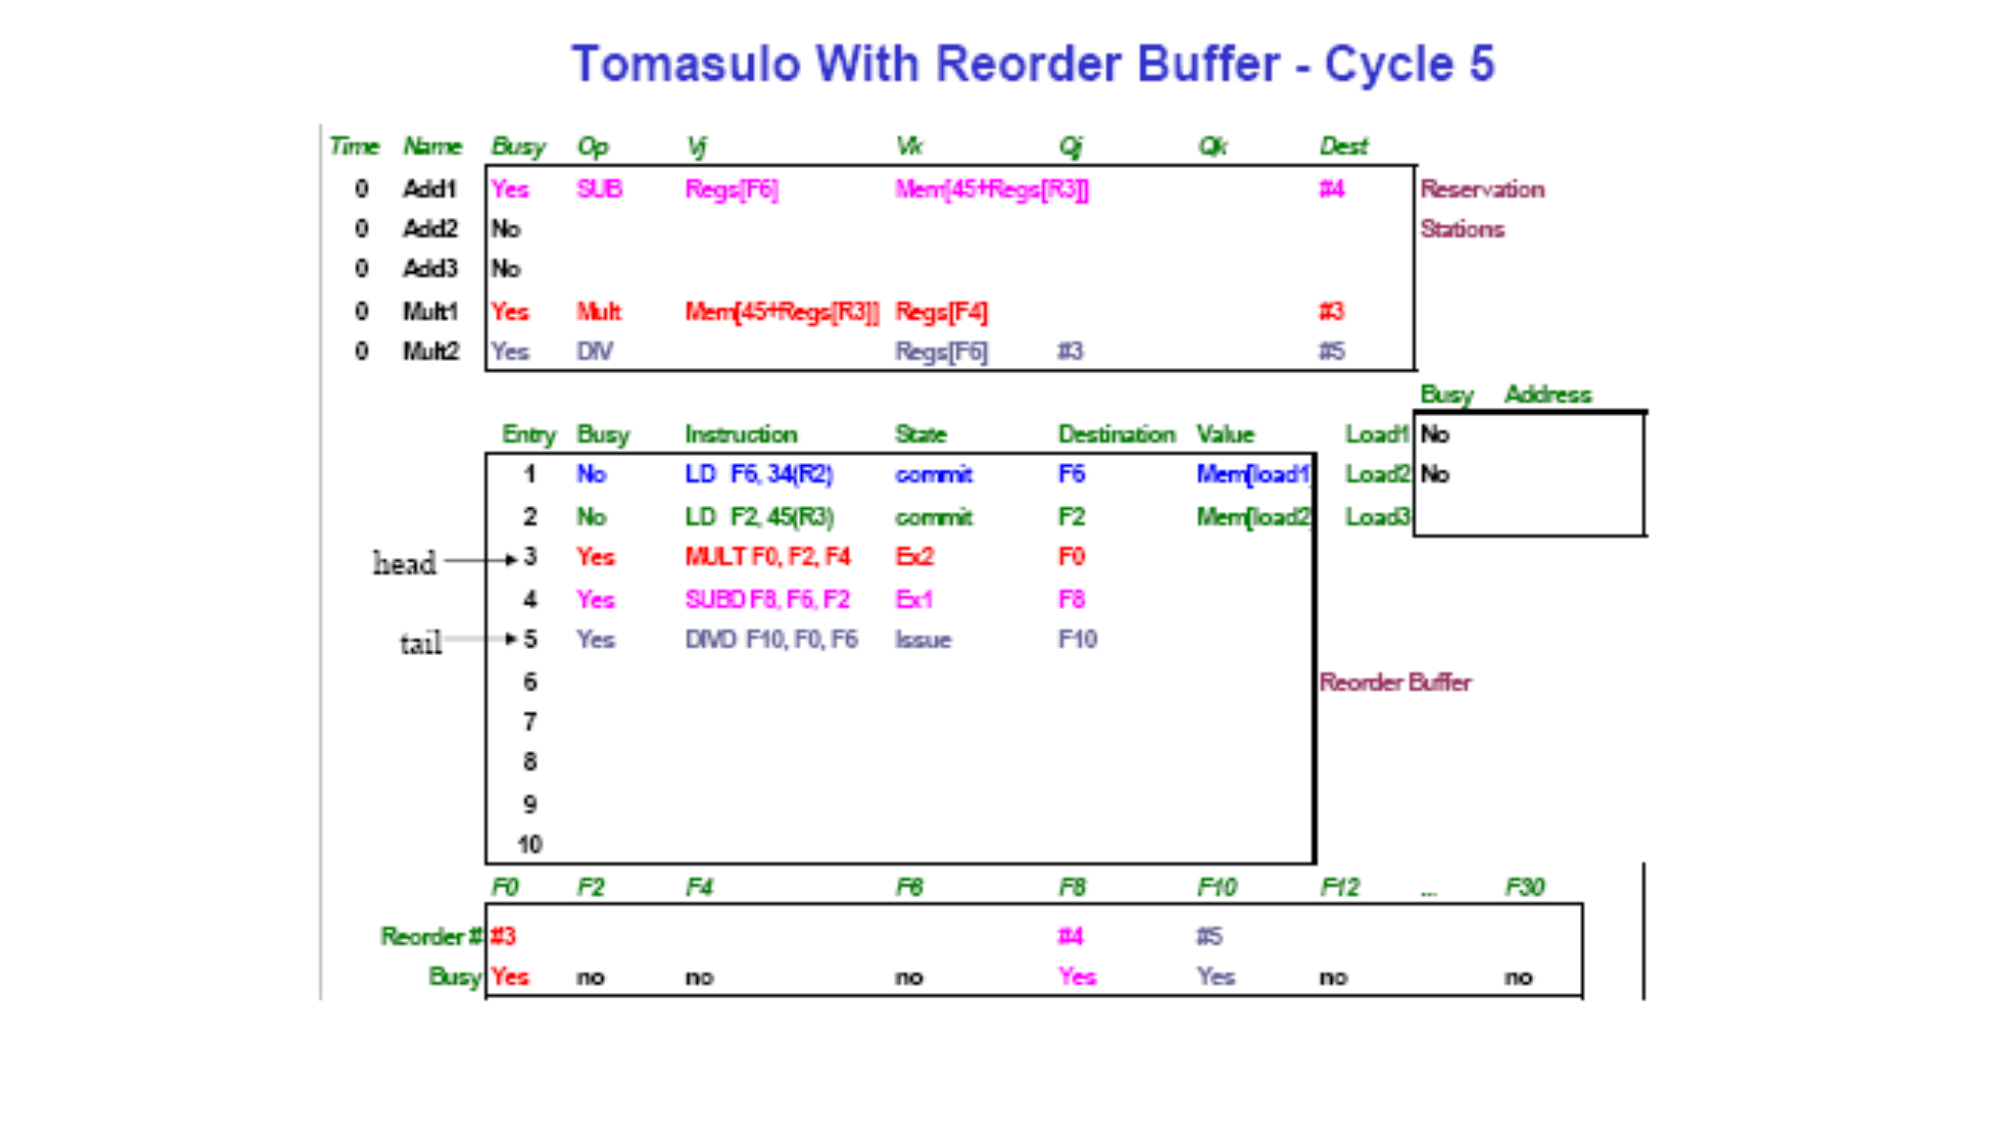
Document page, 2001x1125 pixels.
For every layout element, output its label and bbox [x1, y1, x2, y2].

list [314, 30, 1674, 1035]
